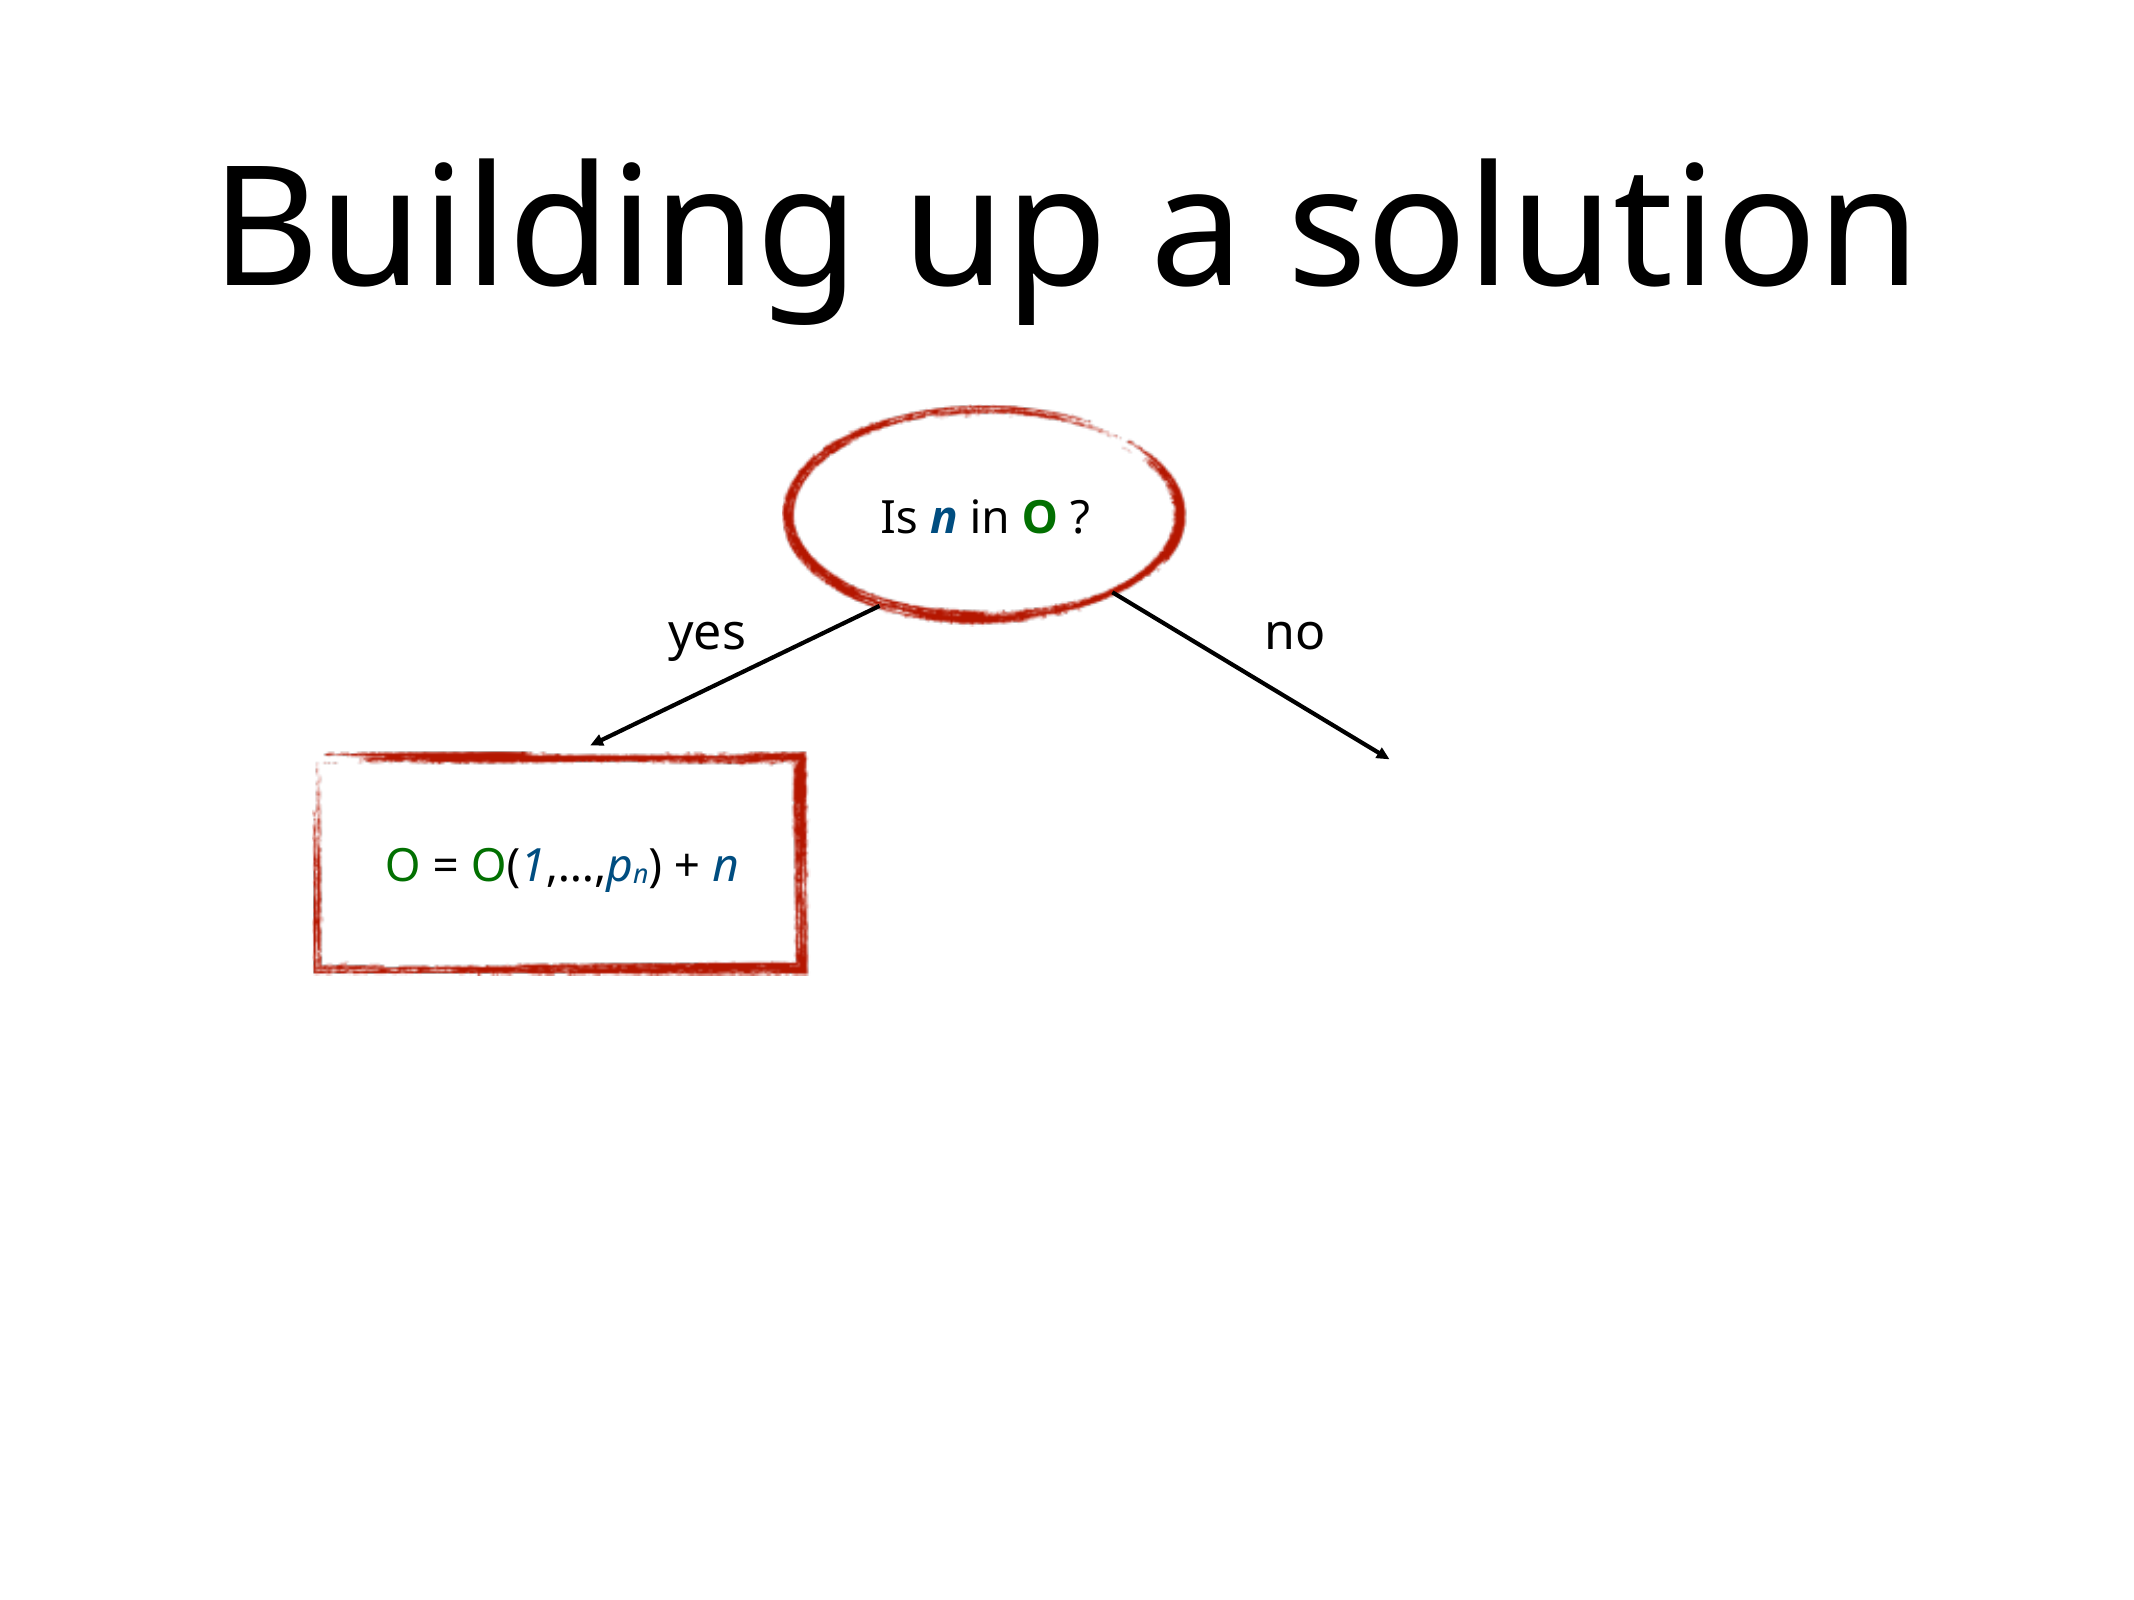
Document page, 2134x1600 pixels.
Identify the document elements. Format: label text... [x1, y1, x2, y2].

text_box no [1255, 590, 1334, 668]
text_box [590, 668, 752, 746]
title Building up a solution [155, 41, 1978, 397]
text_box yes [660, 590, 755, 668]
text_box [1171, 628, 1390, 760]
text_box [312, 749, 812, 976]
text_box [781, 404, 1189, 628]
